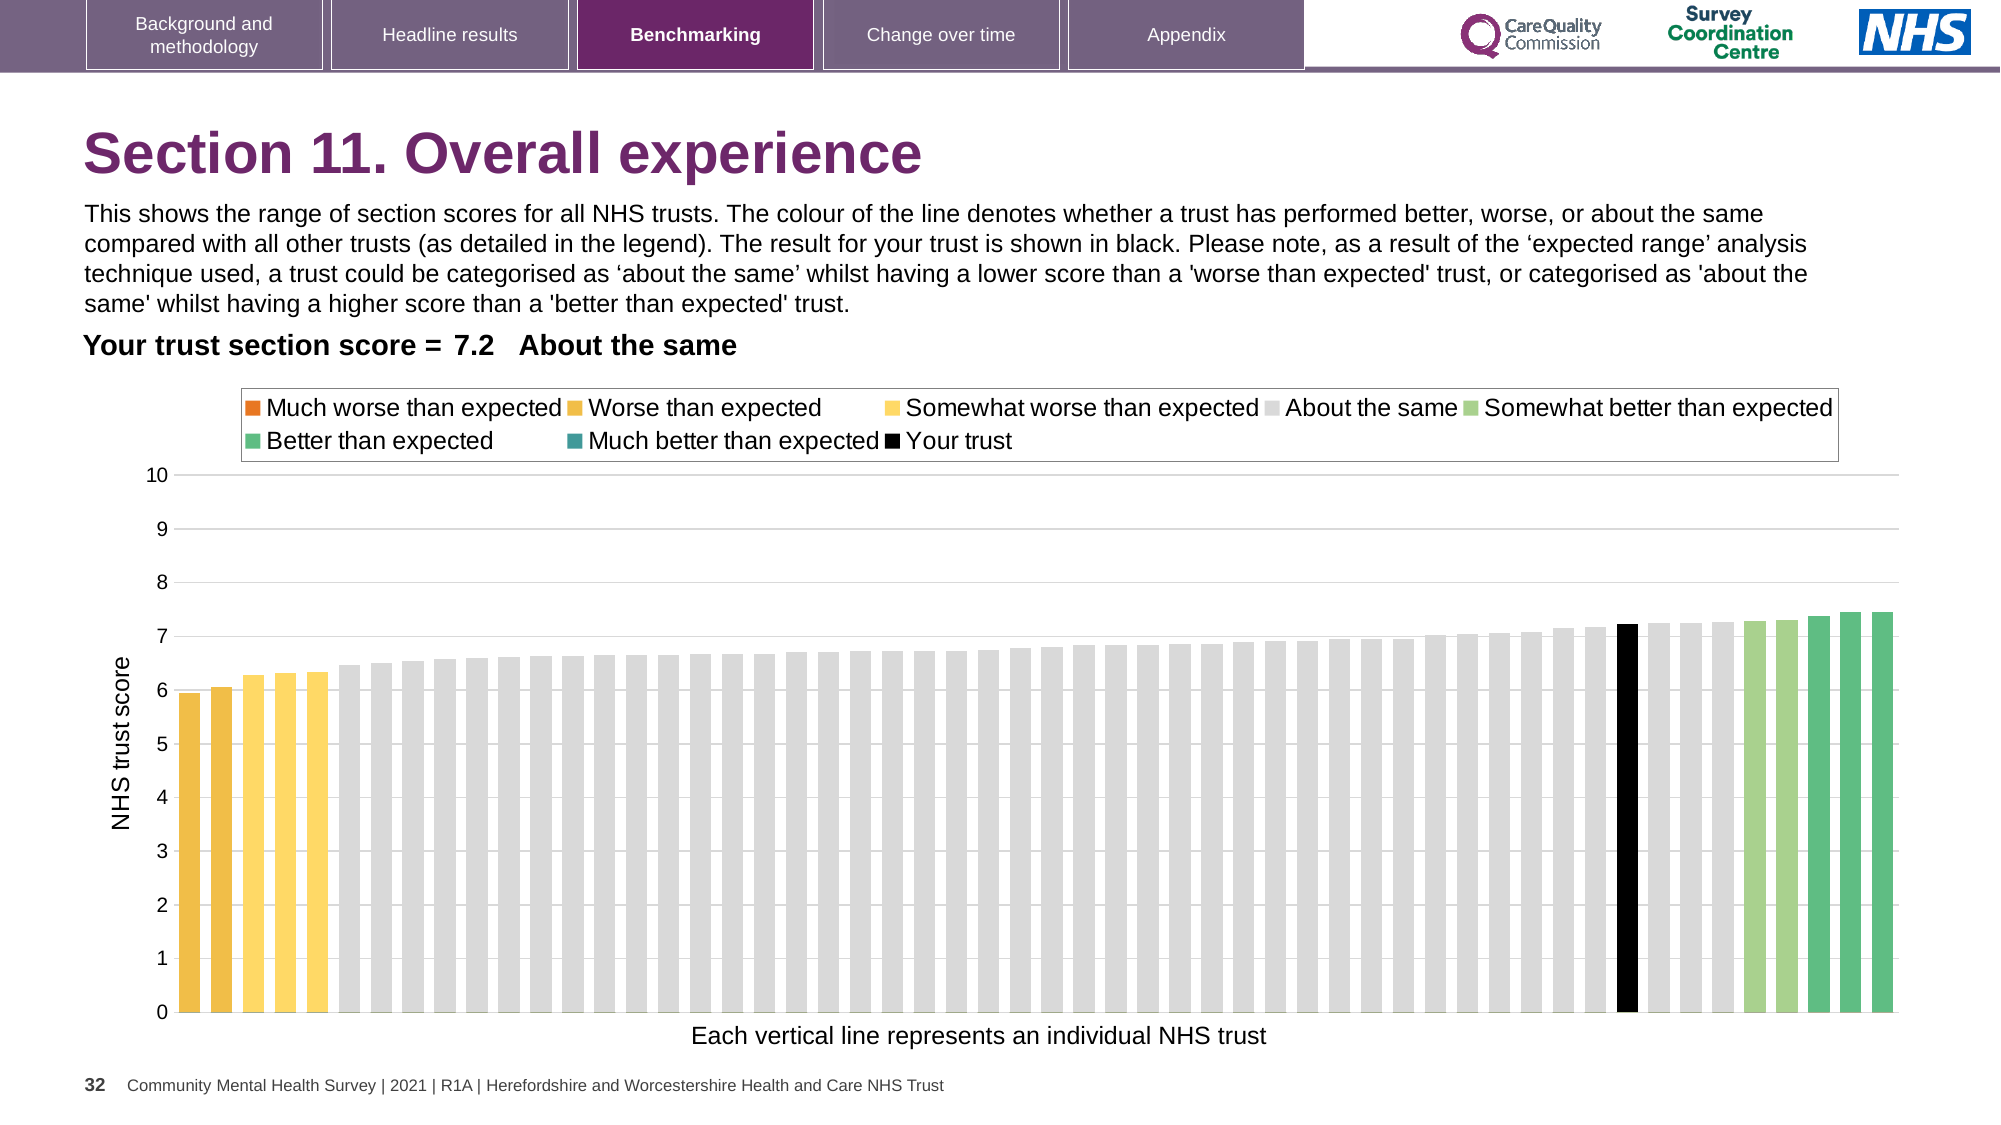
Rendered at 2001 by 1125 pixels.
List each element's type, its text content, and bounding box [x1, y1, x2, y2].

text_box Each vertical line represents an individual NHS trust [676, 1036, 1283, 1058]
picture [1859, 9, 1971, 55]
table_header About the same [518, 323, 1807, 369]
text_box This shows the range of section scores for all NHS trusts. The colour of the line denotes whether a trust has performed better, worse, or about the same compared with all other trusts (as detailed in the legend). The result for your trust is shown in black. Please note, as a result of the ‘expected range’ analysis technique used, a trust could be categorised as ‘about the same’ whilst having a lower score than a 'worse than expected' trust, or categorised as 'about the same' whilst having a higher score than a 'better than expected' trust. [69, 190, 1890, 325]
title Section 11. Overall experience [68, 100, 1942, 209]
table_header 7.2 [448, 323, 518, 369]
picture [1666, 3, 1794, 61]
text_box 32 [84, 1065, 122, 1125]
picture [1460, 13, 1602, 59]
chart [99, 369, 1923, 1036]
table_header Your trust section score = [53, 323, 448, 370]
